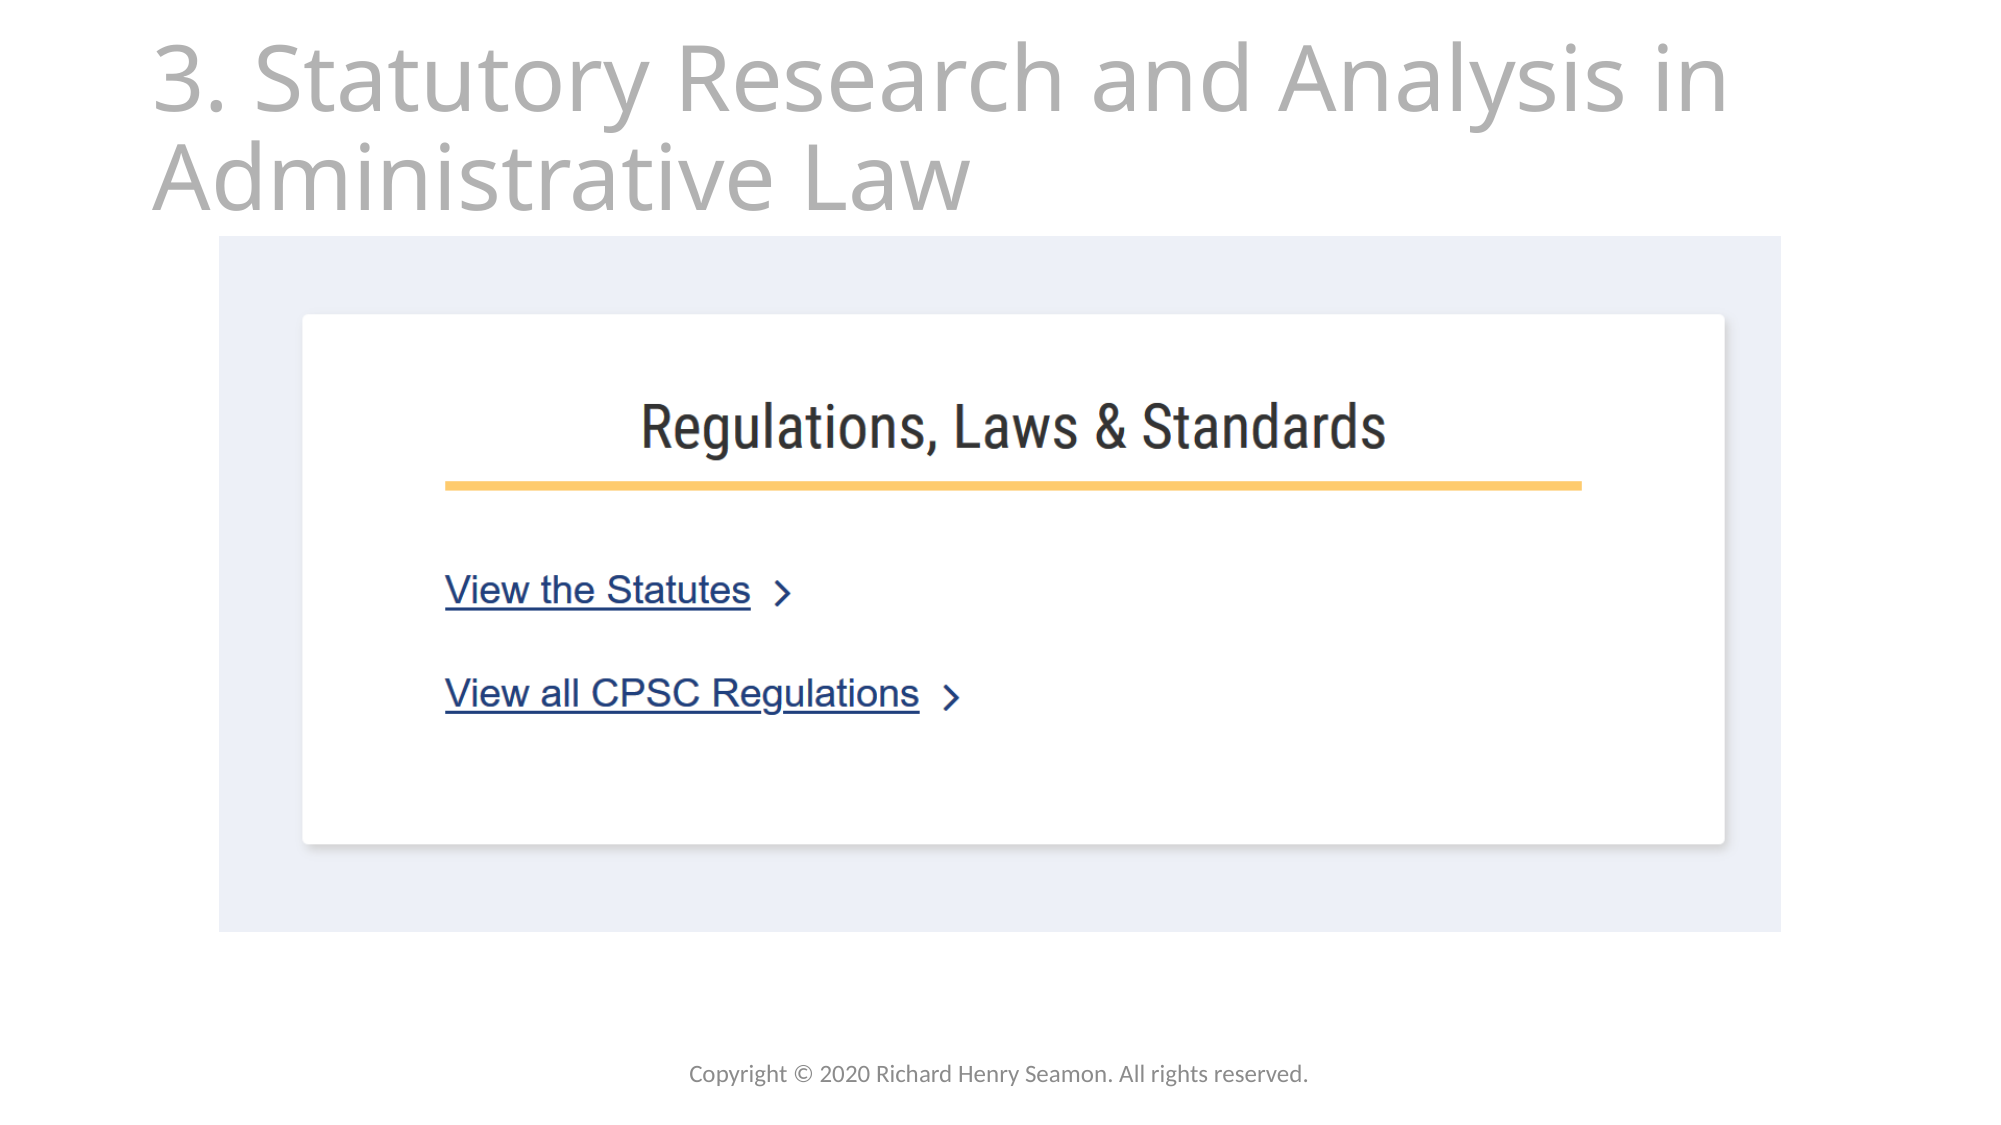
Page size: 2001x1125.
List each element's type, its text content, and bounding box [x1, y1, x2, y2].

title 3. Statutory Research and Analysis in Administrative Law [137, 22, 1863, 240]
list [219, 236, 1781, 932]
footer Copyright © 2020 Richard Henry Seamon. All rights reserved. [662, 1042, 1338, 1103]
